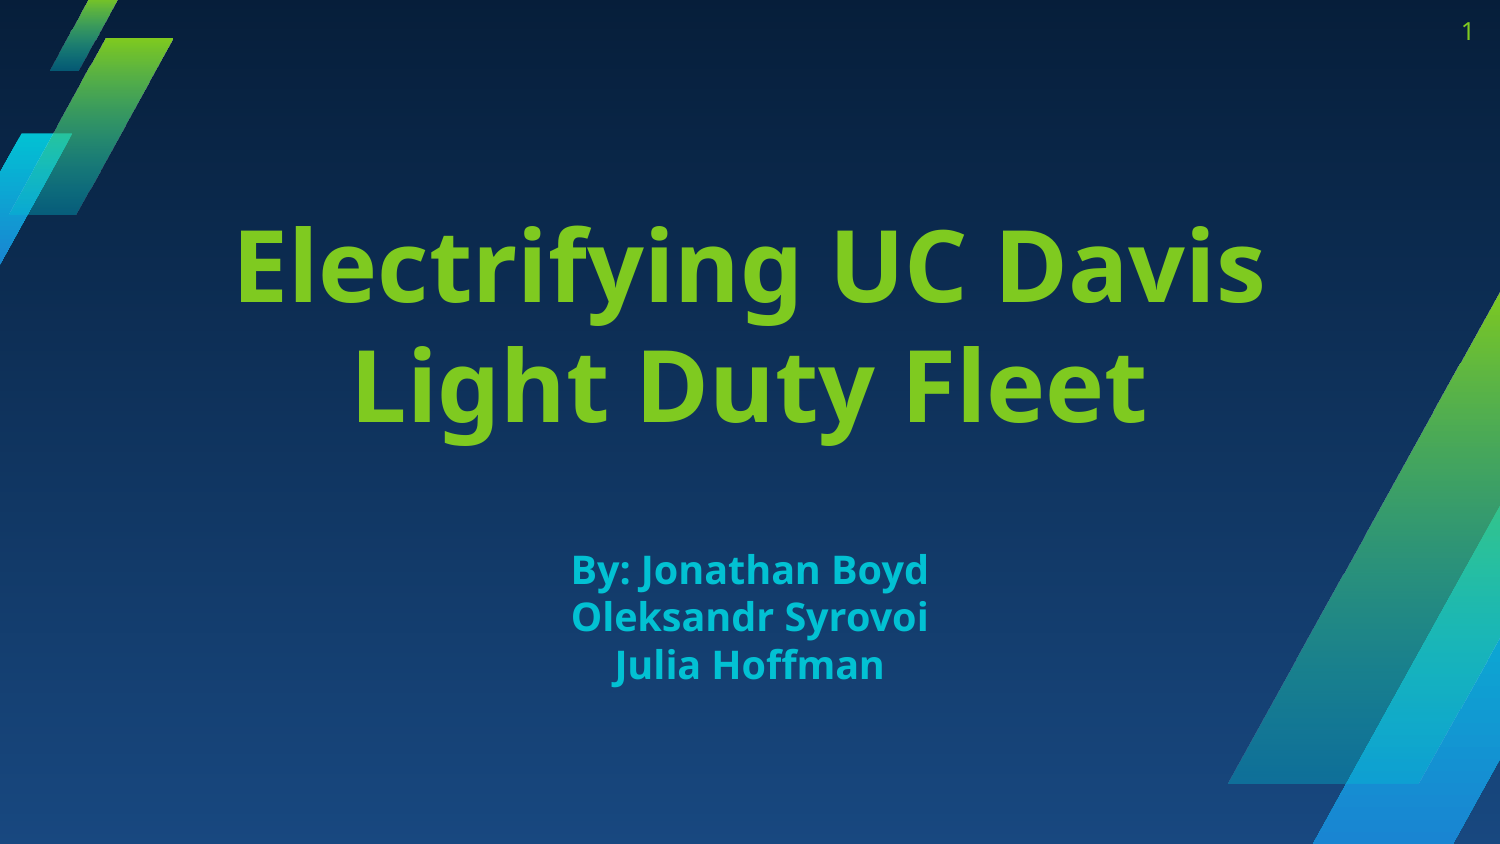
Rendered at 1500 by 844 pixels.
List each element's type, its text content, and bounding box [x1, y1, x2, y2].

text_box By: Jonathan Boyd Oleksandr Syrovoi Julia Hoffman [390, 529, 1110, 685]
slide_number 1 [1403, 0, 1475, 65]
text_box Electrifying UC Davis Light Duty Fleet [157, 187, 1343, 439]
